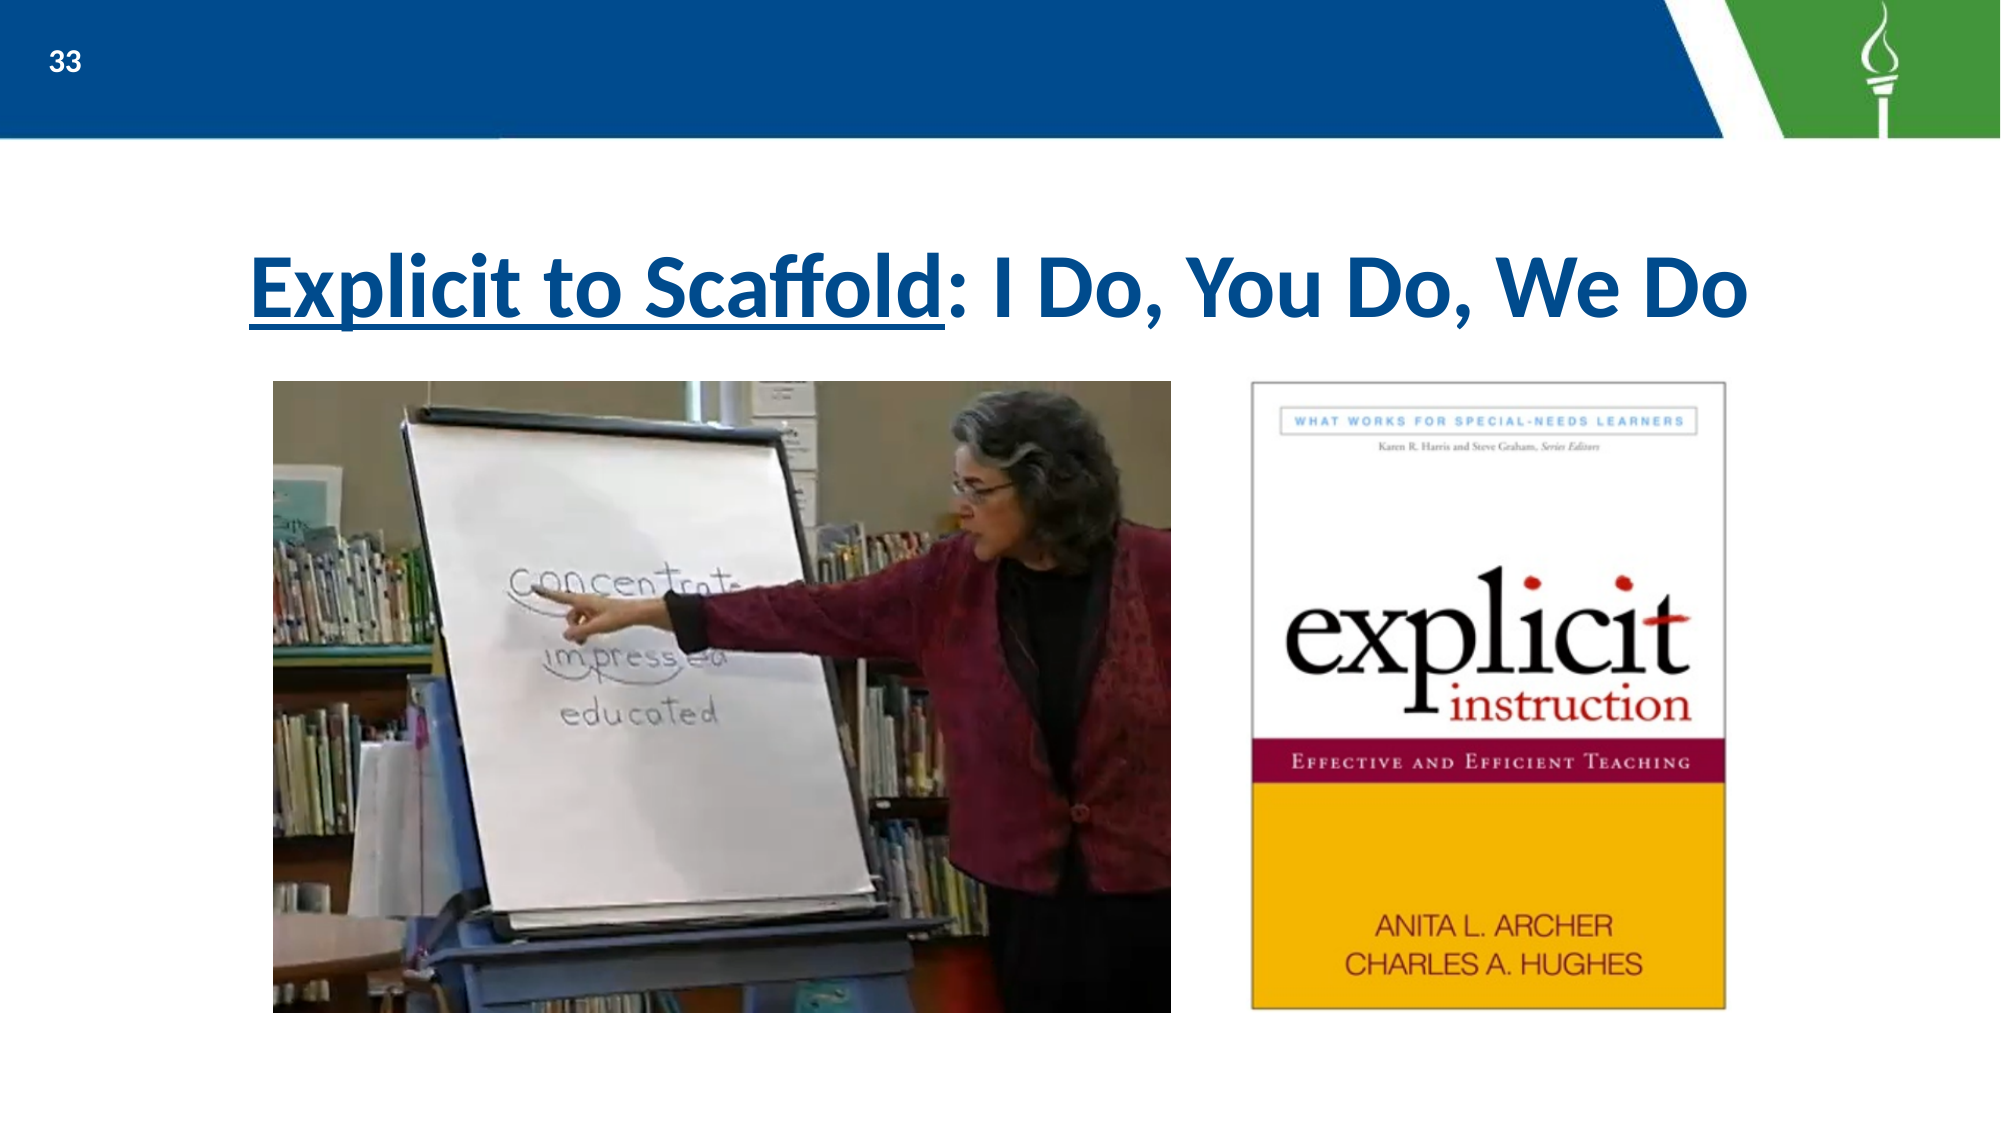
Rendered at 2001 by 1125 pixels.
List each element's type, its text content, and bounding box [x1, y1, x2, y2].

picture [0, 0, 2001, 1125]
list Explicit to Scaffold: I Do, You Do, We Do [62, 218, 1938, 358]
slide_number 33 [33, 29, 200, 89]
